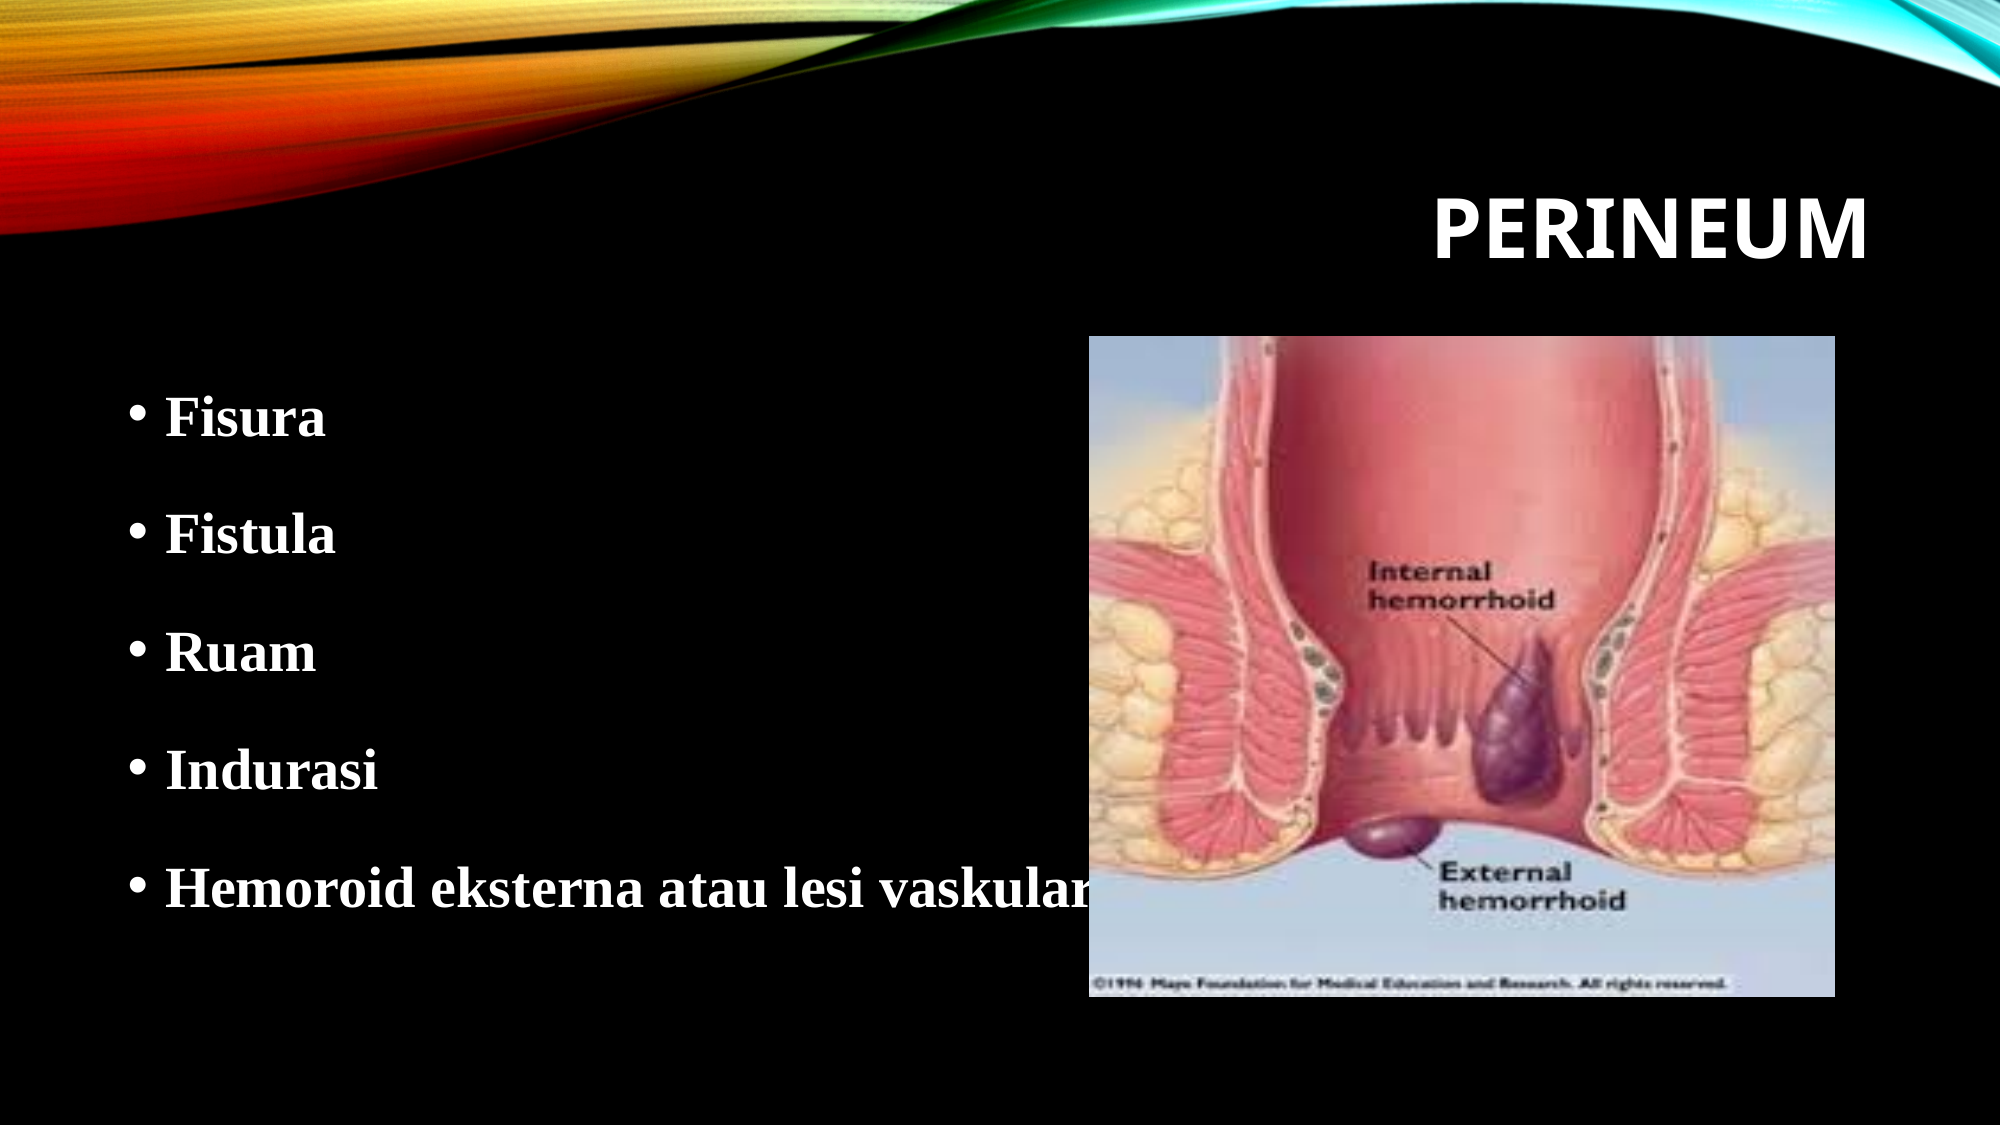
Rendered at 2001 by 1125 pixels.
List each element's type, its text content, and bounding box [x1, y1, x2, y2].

title Perineum [474, 125, 1888, 338]
picture [1089, 336, 1835, 997]
picture [0, 0, 2000, 237]
list Fisura Fistula Ruam Indurasi Hemoroid eksterna atau lesi vaskular [112, 360, 1888, 1021]
